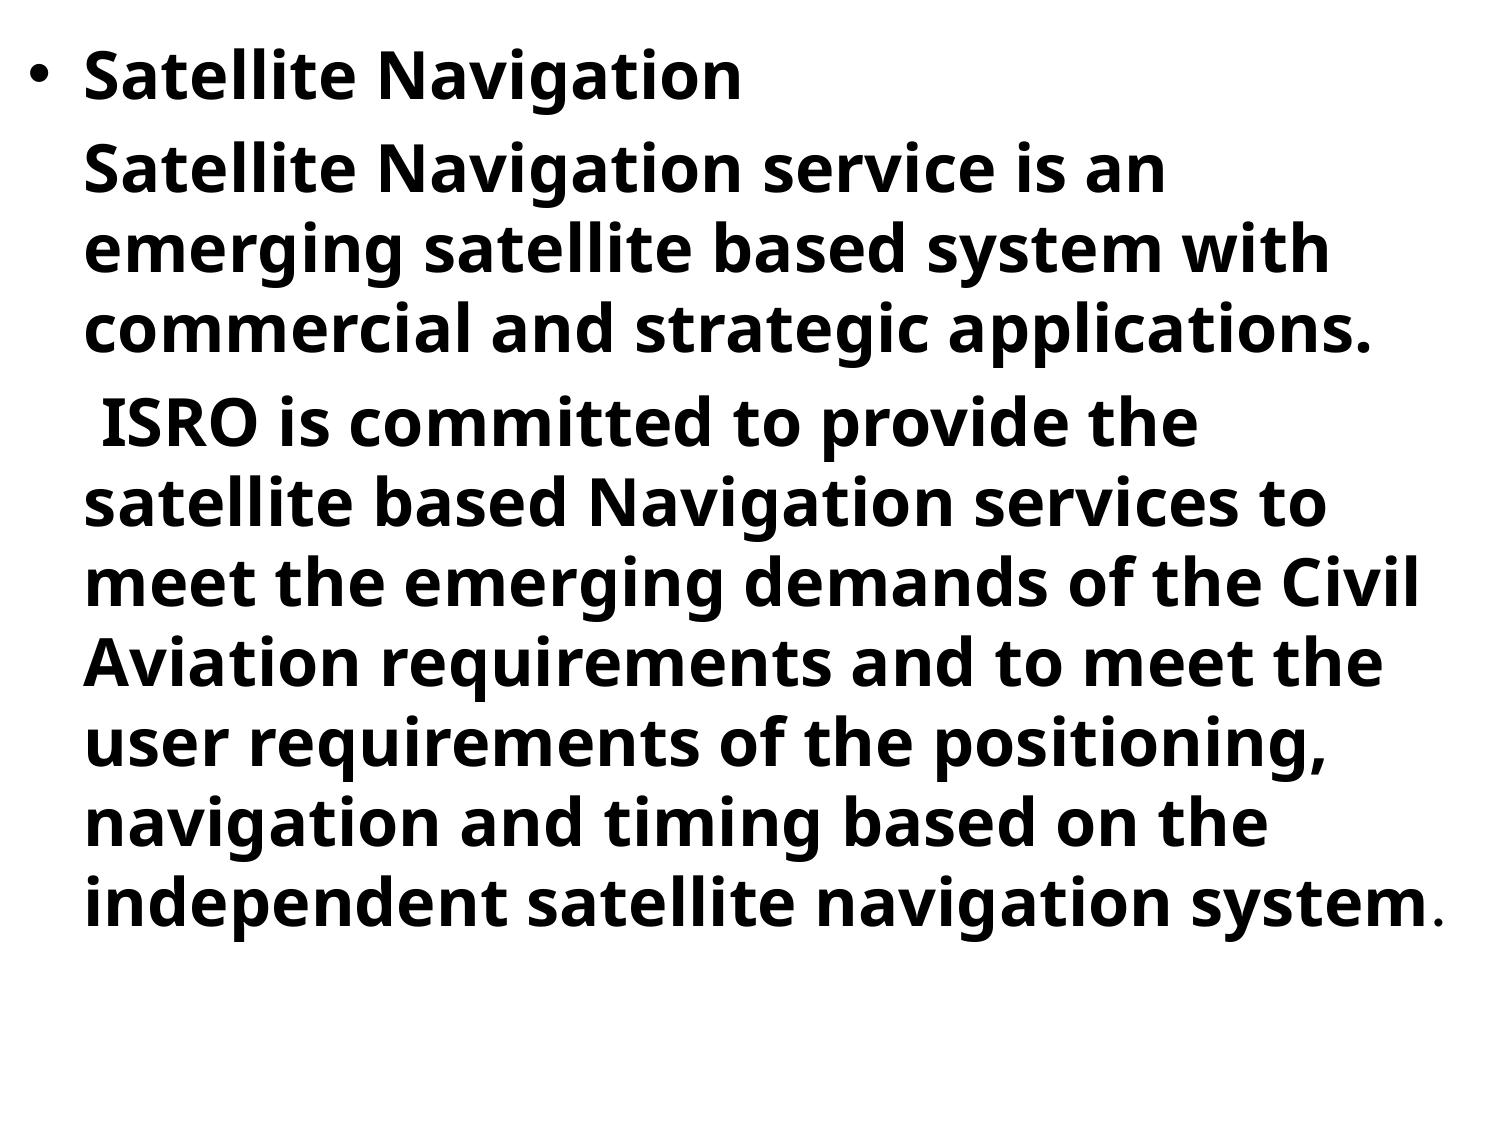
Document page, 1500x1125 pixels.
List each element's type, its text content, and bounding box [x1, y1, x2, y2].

list Satellite Navigation Satellite Navigation service is an emerging satellite based system with commercial and strategic applications. ISRO is committed to provide the satellite based Navigation services to meet the emerging demands of the Civil Aviation requirements and to meet the user requirements of the positioning, navigation and timing based on the independent satellite navigation system. [12, 24, 1475, 1088]
